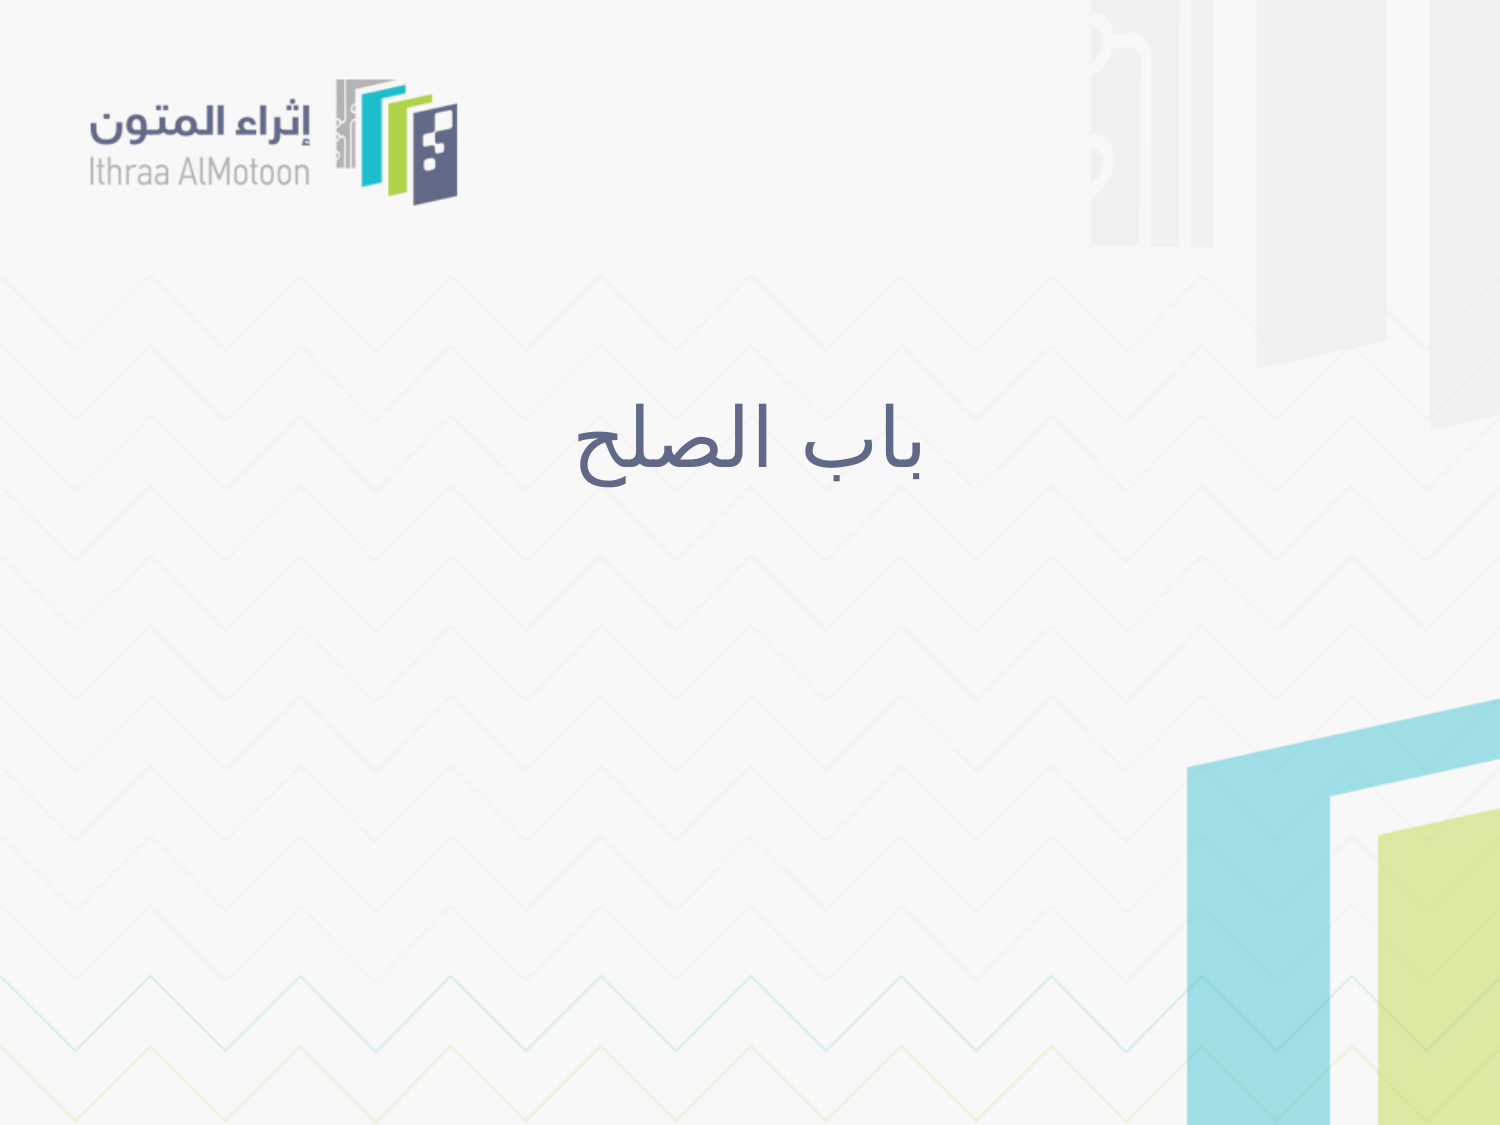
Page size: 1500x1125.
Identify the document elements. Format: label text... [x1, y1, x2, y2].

picture [0, 0, 1500, 1125]
title باب الصلح [112, 245, 1388, 637]
